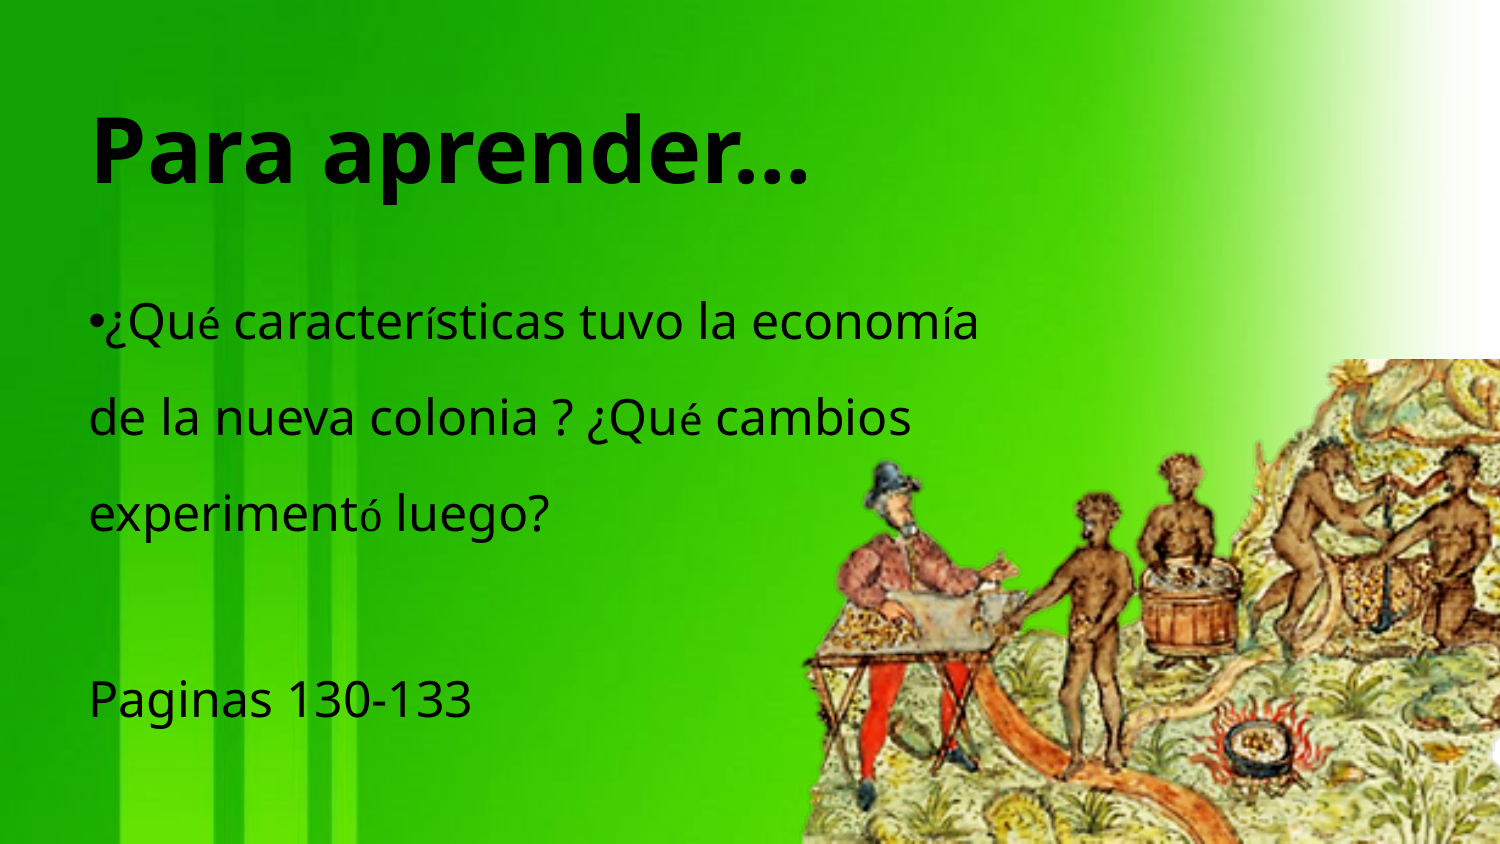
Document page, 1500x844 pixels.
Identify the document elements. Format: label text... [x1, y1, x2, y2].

text_box Para aprender… [74, 84, 1500, 216]
text_box ¿Qué características tuvo la economía de la nueva colonia ? ¿Qué cambios experimentó luego? Paginas 130-133 [73, 246, 1025, 772]
picture [0, 0, 1500, 844]
